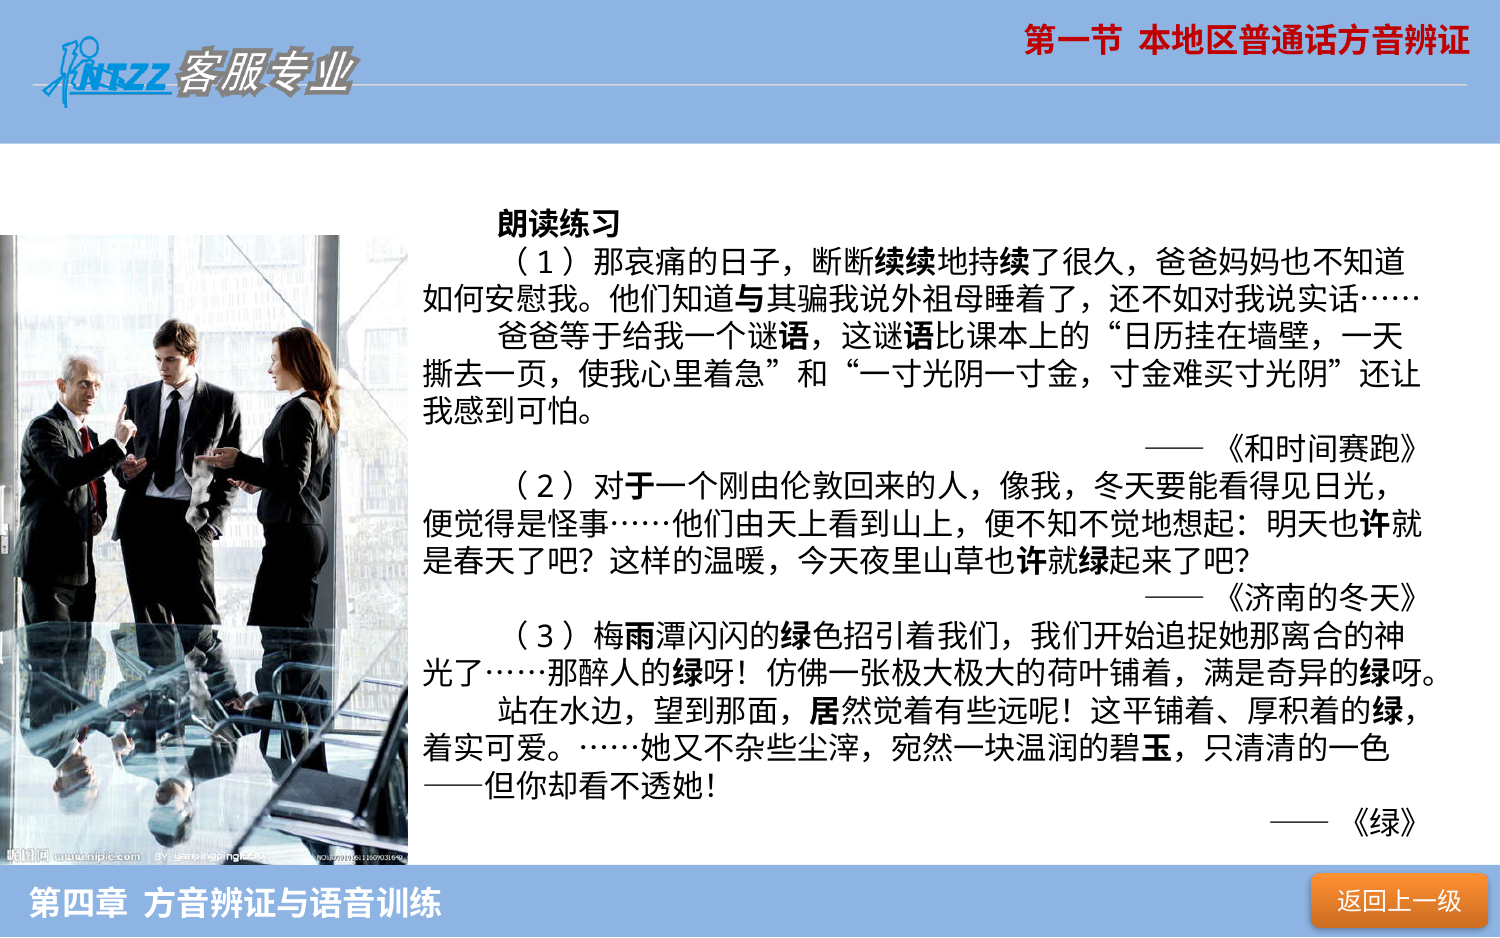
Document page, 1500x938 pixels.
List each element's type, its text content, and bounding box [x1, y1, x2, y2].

text_box [0, 864, 1500, 937]
picture [74, 48, 85, 66]
picture [74, 64, 84, 86]
picture [82, 40, 96, 55]
text_box [0, 0, 1500, 144]
text_box 第一节 本地区普通话方音辨证 [954, 13, 1483, 65]
picture [101, 73, 111, 85]
picture [85, 85, 92, 91]
picture [63, 44, 75, 72]
text_box 返回上一级 [1311, 873, 1489, 929]
picture [67, 36, 362, 108]
picture [0, 235, 408, 866]
picture [40, 36, 85, 108]
text_box 第四章 方音辨证与语音训练 [17, 876, 514, 928]
text_box 朗读练习 （1）那哀痛的日子，断断续续地持续了很久，爸爸妈妈也不知道如何安慰我。他们知道与其骗我说外祖母睡着了，还不如对我说实话…… 爸爸等于给我一个谜语，这谜语比课本上的“日历挂在墙壁，一天撕去一页，使我心里着急”和“一寸光阴一寸金，寸金难买寸光阴”还让我感到可怕。 ――《和时间赛跑》 （2）对于一个刚由伦敦回来的人，像我，冬天要能看得见日光，便觉得是怪事……他们由天上看到山上，便不知不觉地想起：明天也许就是春天了吧？这样的温暖，今天夜里山草也许就绿起来了吧？ ――《济南的冬天》 （3）梅雨潭闪闪的绿色招引着我们，我们开始追捉她那离合的神光了……那醉人的绿呀！仿佛一张极大极大的荷叶铺着，满是奇异的绿呀。 站在水边，望到那面，居然觉着有些远呢！这平铺着、厚积着的绿，着实可爱。……她又不杂些尘滓，宛然一块温润的碧玉，只清清的一色——但你却看不透她！ ――《绿》 [407, 197, 1447, 849]
